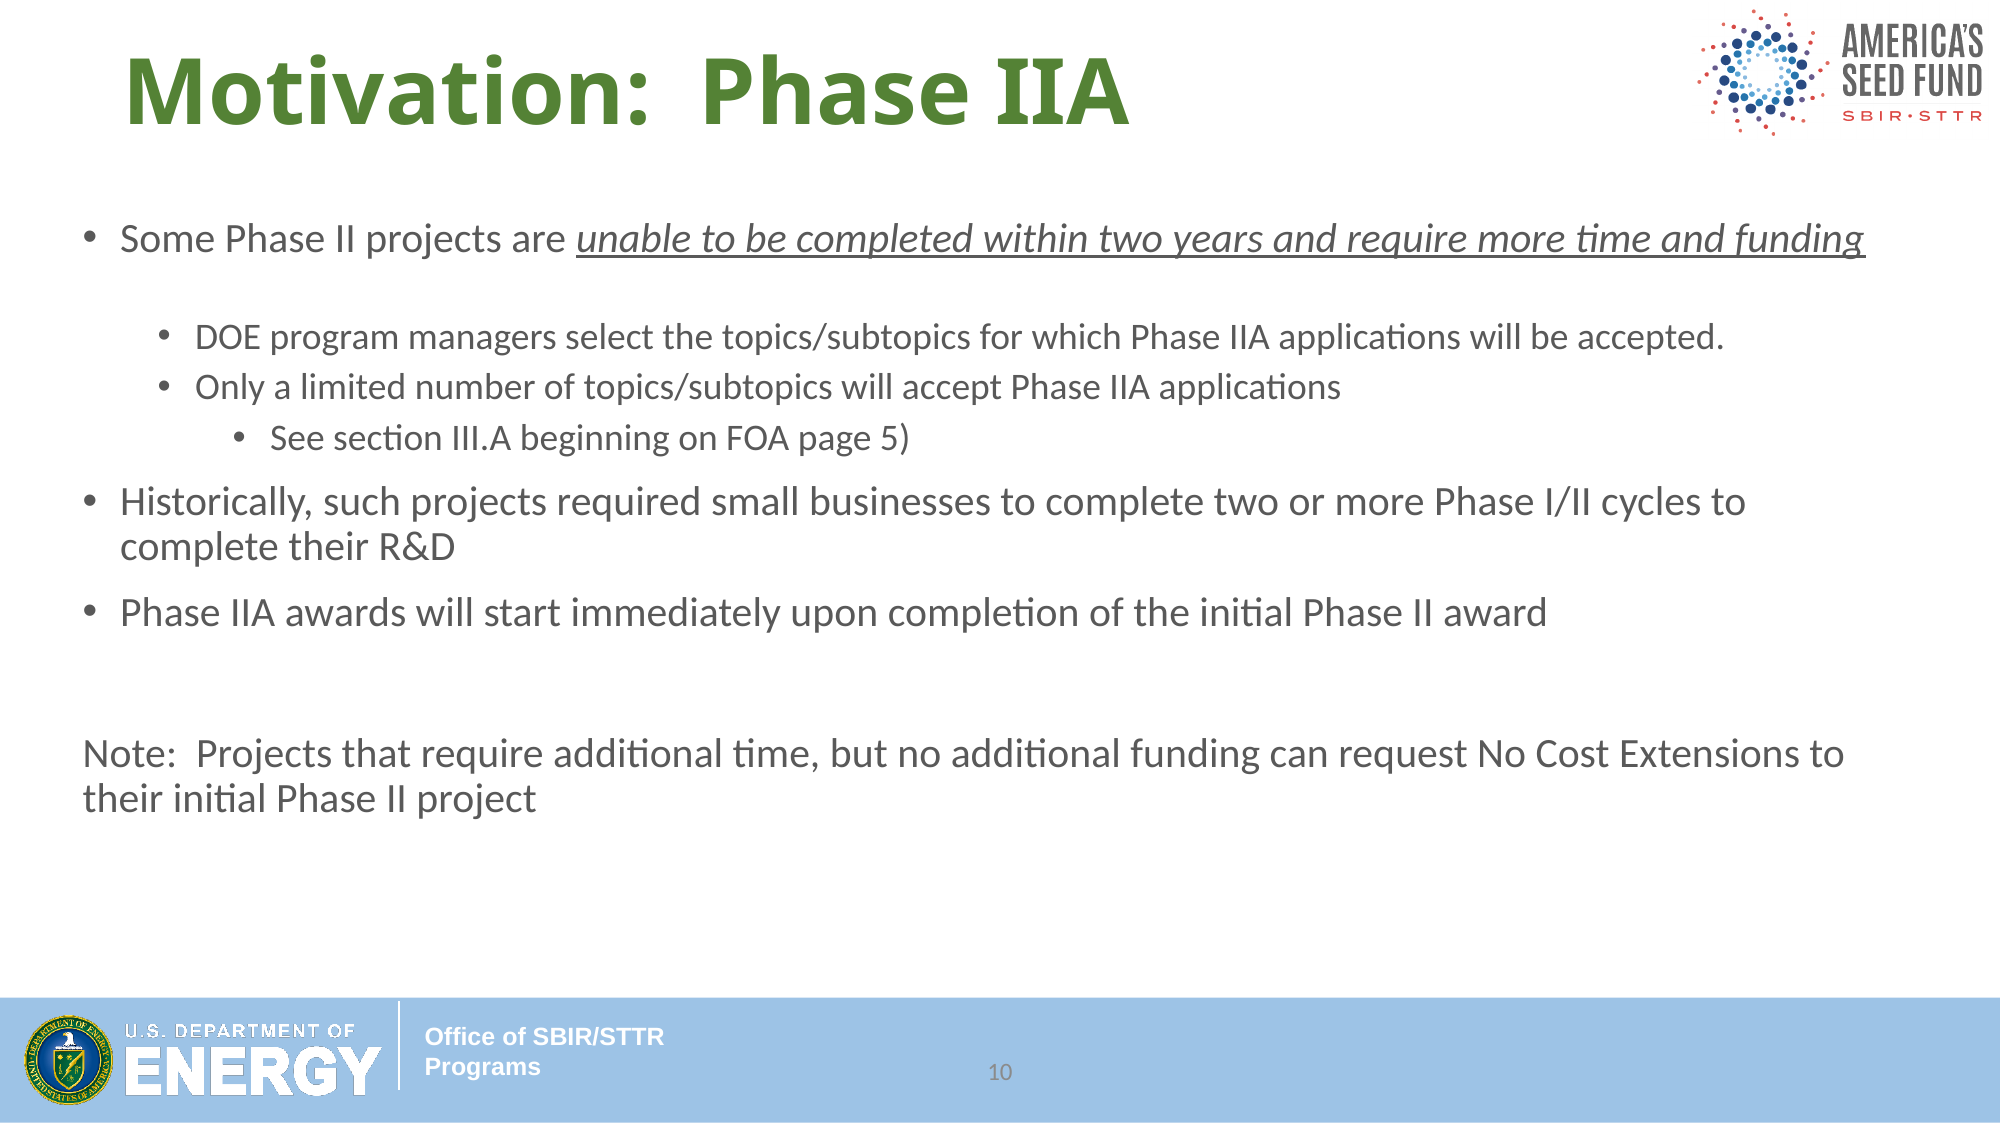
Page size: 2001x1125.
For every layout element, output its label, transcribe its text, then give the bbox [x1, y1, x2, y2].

slide_number 10 [774, 1040, 1225, 1101]
picture [1692, 2, 1989, 140]
title Motivation: Phase IIA [107, 37, 1833, 208]
list Some Phase II projects are unable to be completed within two years and require more time and funding DOE program managers select the topics/subtopics for which Phase IIA applications will be accepted. Only a limited number of topics/subtopics will accept Phase IIA applications See section III.A beginning on FOA page 5) Historically, such projects required small businesses to complete two or more Phase I/II cycles to complete their R&D Phase IIA awards will start immediately upon completion of the initial Phase II award Note: Projects that require additional time, but no additional funding can request No Cost Extensions to their initial Phase II project [67, 208, 1883, 949]
picture [24, 1015, 382, 1105]
